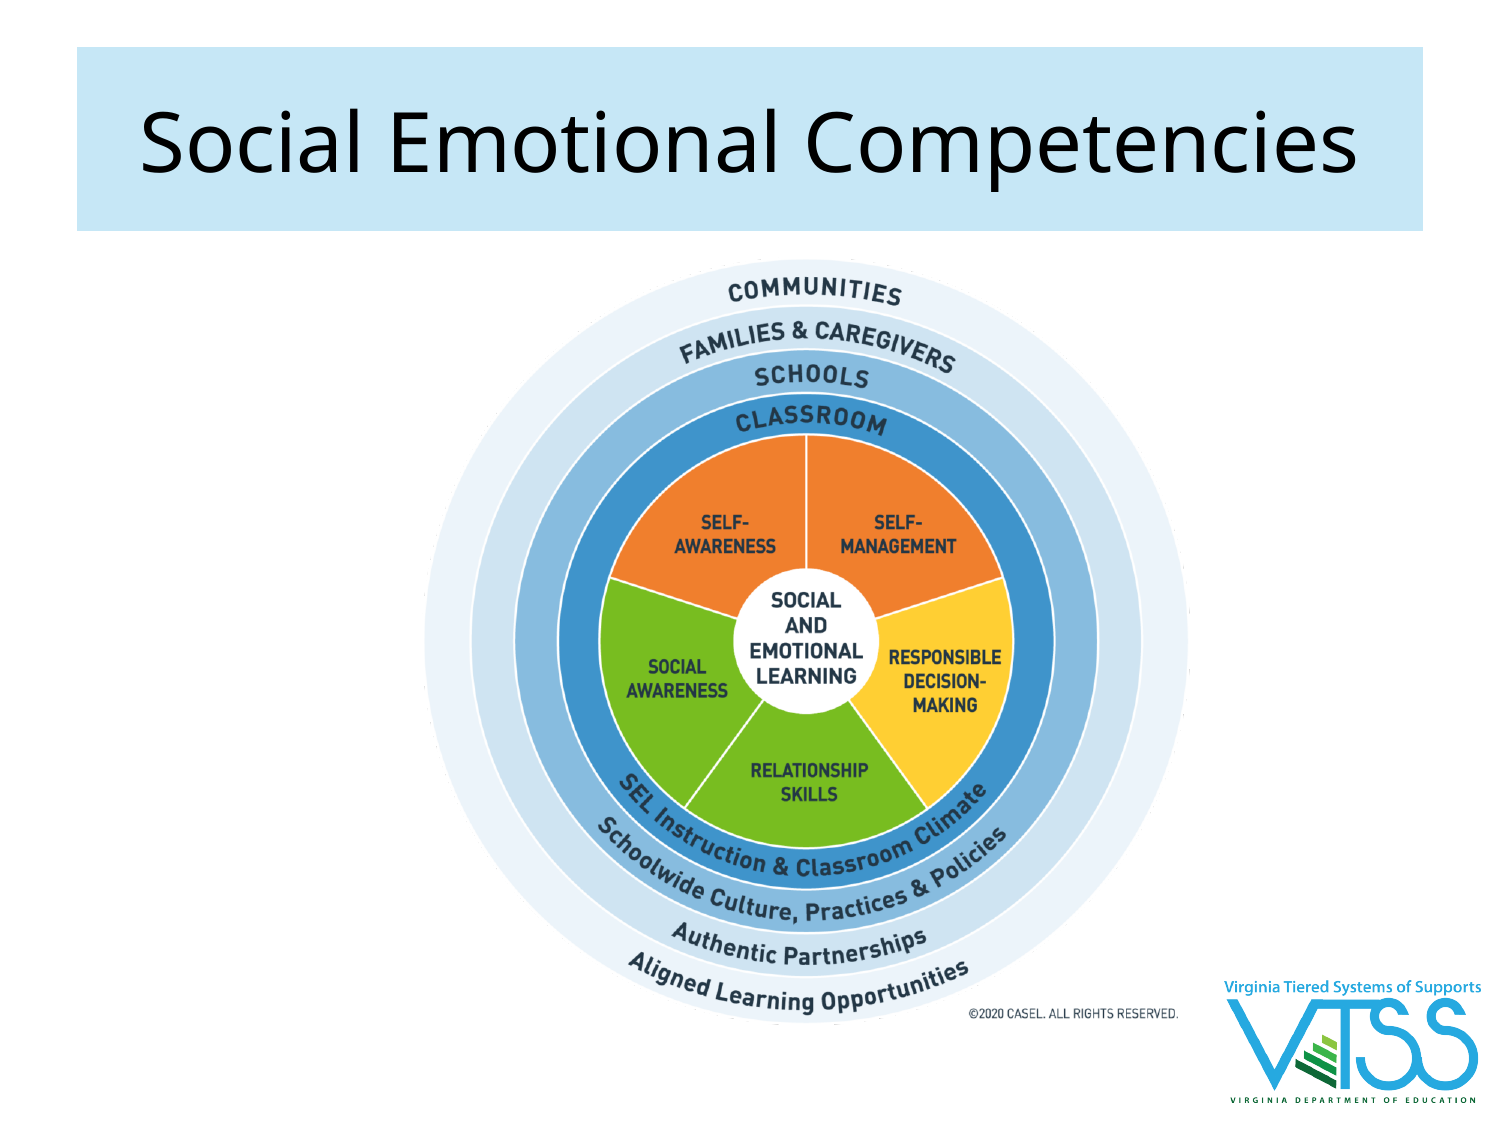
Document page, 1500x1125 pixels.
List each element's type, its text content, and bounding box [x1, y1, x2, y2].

picture [1224, 980, 1481, 1103]
title Social Emotional Competencies [75, 45, 1425, 233]
picture [422, 257, 1190, 1025]
